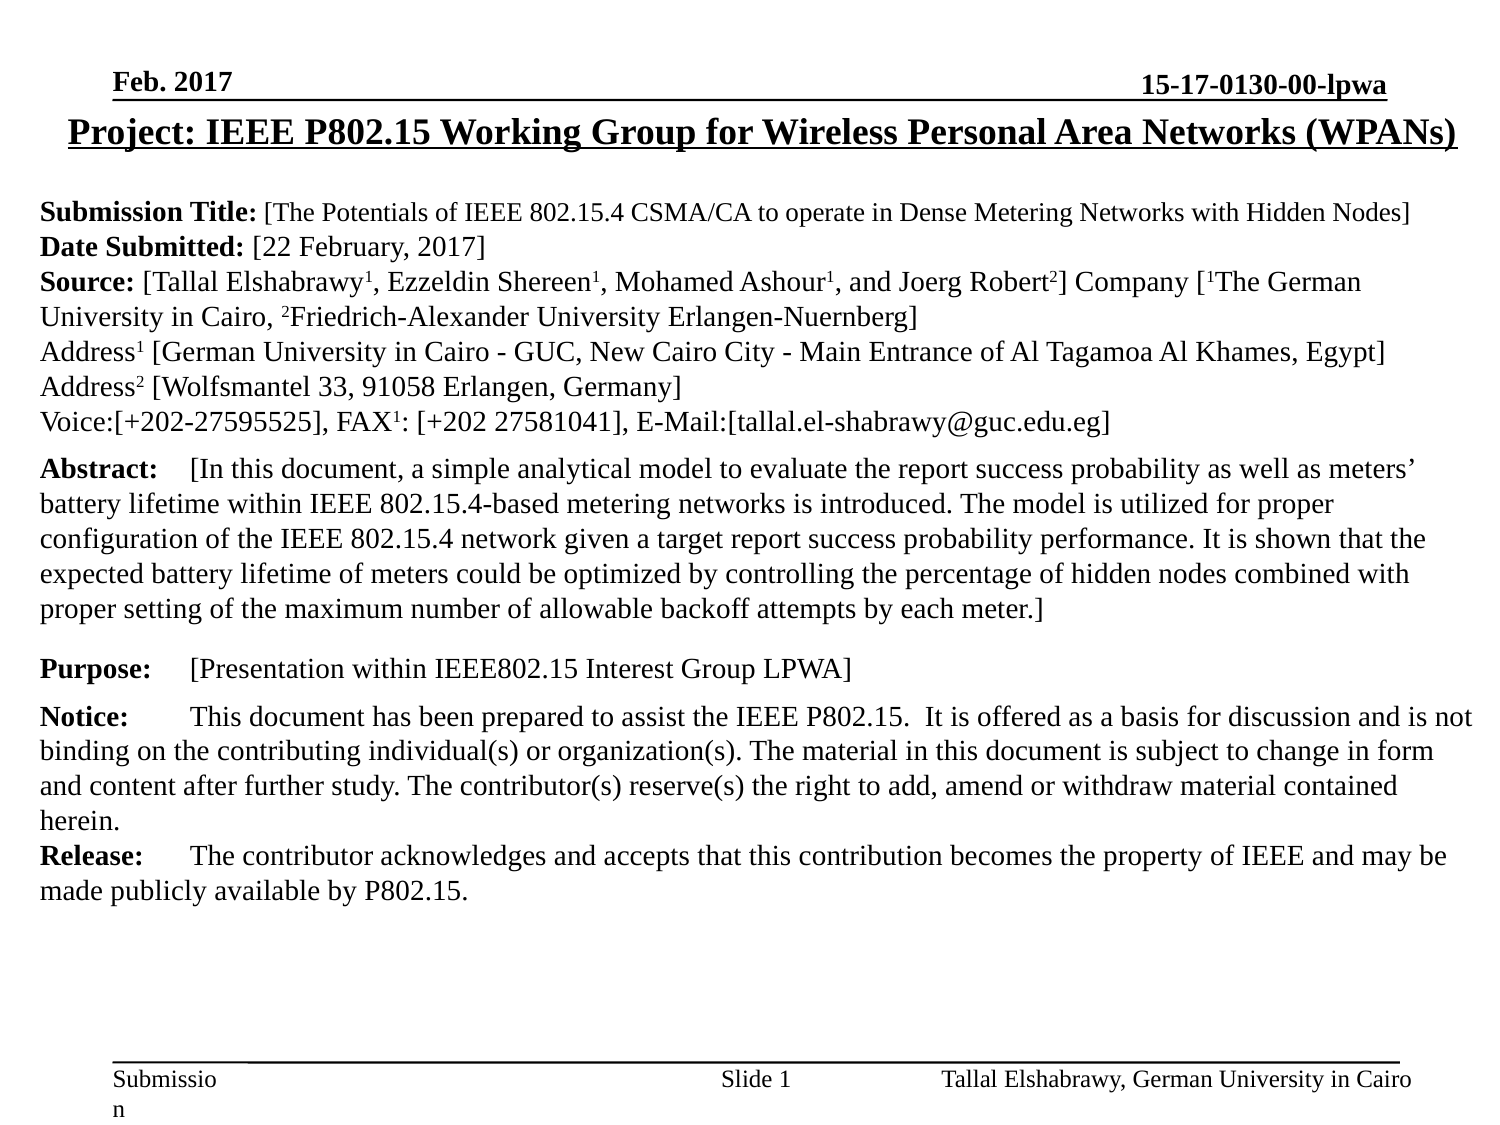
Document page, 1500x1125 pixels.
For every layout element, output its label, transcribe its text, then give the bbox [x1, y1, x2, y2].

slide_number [112, 62, 375, 98]
slide_number Slide 1 [712, 1062, 800, 1093]
text_box Project: IEEE P802.15 Working Group for Wireless Personal Area Networks (WPANs) Submission Title: [The Potentials of IEEE 802.15.4 CSMA/CA to operate in Dense Metering Networks with Hidden Nodes] Date Submitted: [22 February, 2017] Source: [Tallal Elshabrawy1, Ezzeldin Shereen1, Mohamed Ashour1, and Joerg Robert2] Company [1The German University in Cairo, 2Friedrich-Alexander University Erlangen-Nuernberg] Address1 [German University in Cairo - GUC, New Cairo City - Main Entrance of Al Tagamoa Al Khames, Egypt] Address2 [Wolfsmantel 33, 91058 Erlangen, Germany] Voice:[+202-27595525], FAX1: [+202 27581041], E-Mail:[tallal.el-shabrawy@guc.edu.eg] Abstract: [In this document, a simple analytical model to evaluate the report success probability as well as meters’ battery lifetime within IEEE 802.15.4-based metering networks is introduced. The model is utilized for proper configuration of the IEEE 802.15.4 network given a target report success probability performance. It is shown that the expected battery lifetime of meters could be optimized by controlling the percentage of hidden nodes combined with proper setting of the maximum number of allowable backoff attempts by each meter.] Purpose: [Presentation within IEEE802.15 Interest Group LPWA] Notice: This document has been prepared to assist the IEEE P802.15. It is offered as a basis for discussion and is not binding on the contributing individual(s) or organization(s). The material in this document is subject to change in form and content after further study. The contributor(s) reserve(s) the right to add, amend or withdraw material contained herein. Release: The contributor acknowledges and accepts that this contribution becomes the property of IEEE and may be made publicly available by P802.15. [24, 99, 1500, 914]
footer Tallal Elshabrawy, German University in Cairo [900, 1062, 1413, 1093]
